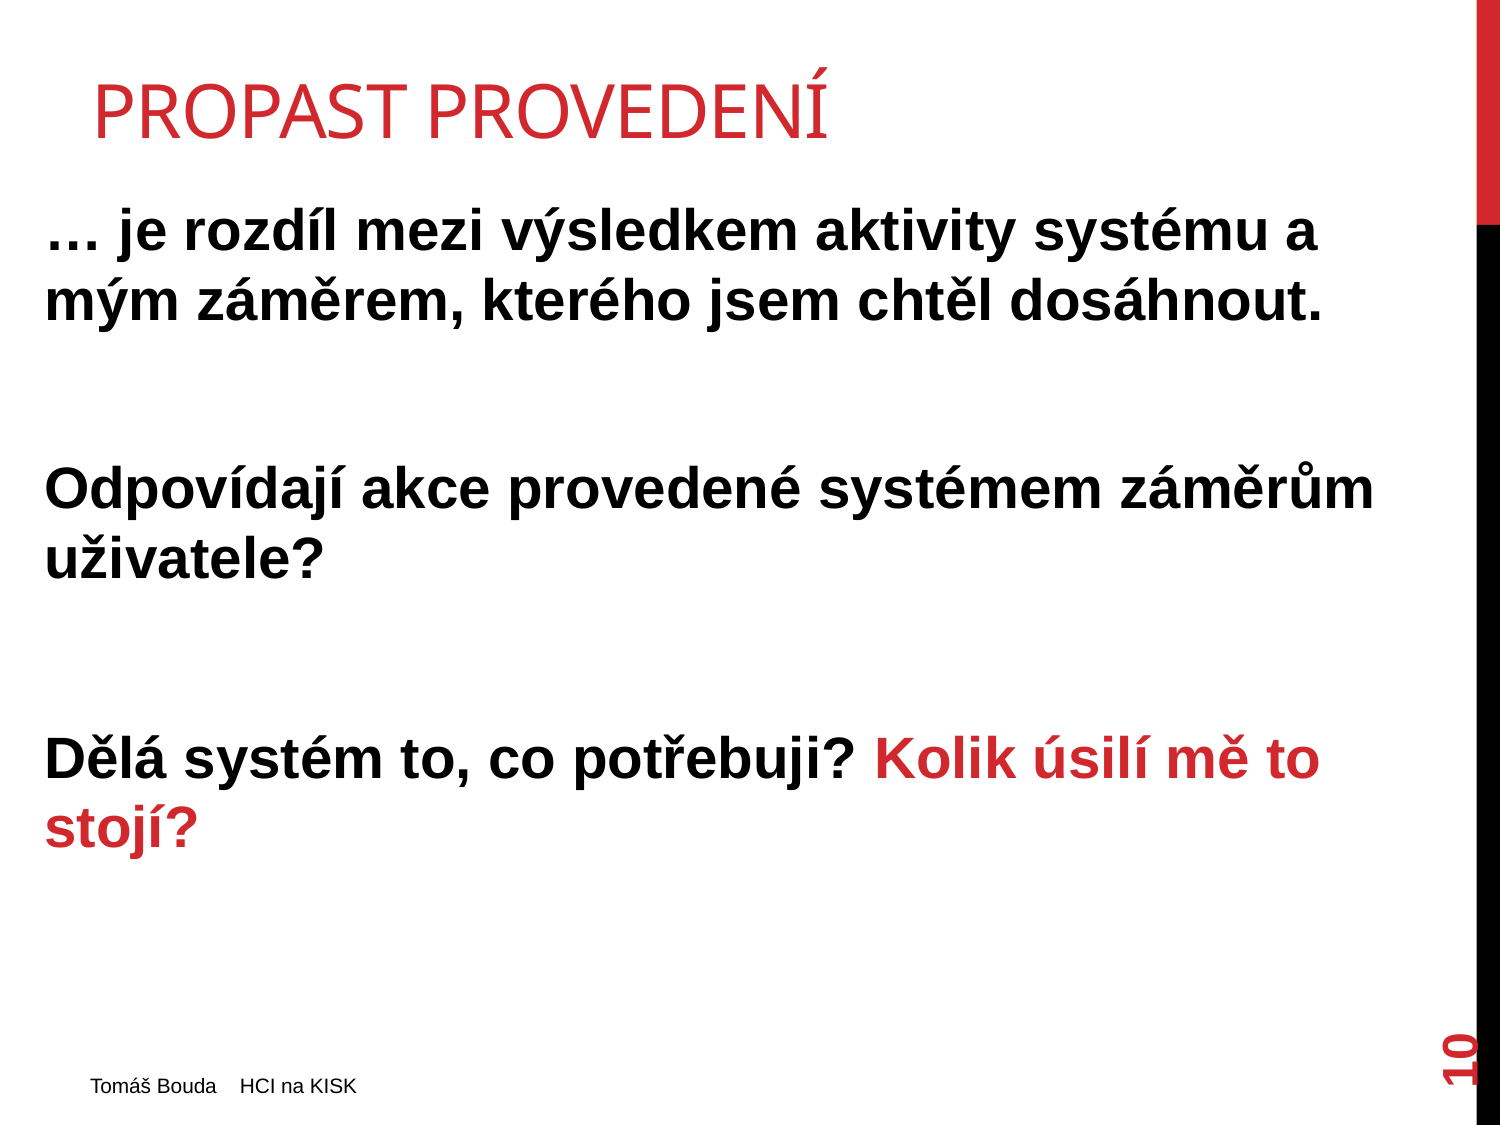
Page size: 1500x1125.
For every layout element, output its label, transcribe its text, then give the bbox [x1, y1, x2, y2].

footer Tomáš Bouda HCI na KISK [75, 1065, 638, 1112]
slide_number 10 [1427, 887, 1488, 1104]
title Propast provedení [76, 0, 1027, 162]
list … je rozdíl mezi výsledkem aktivity systému a mým záměrem, kterého jsem chtěl dosáhnout. Odpovídají akce provedené systémem záměrům uživatele? Dělá systém to, co potřebuji? Kolik úsilí mě to stojí? [29, 184, 1424, 1005]
